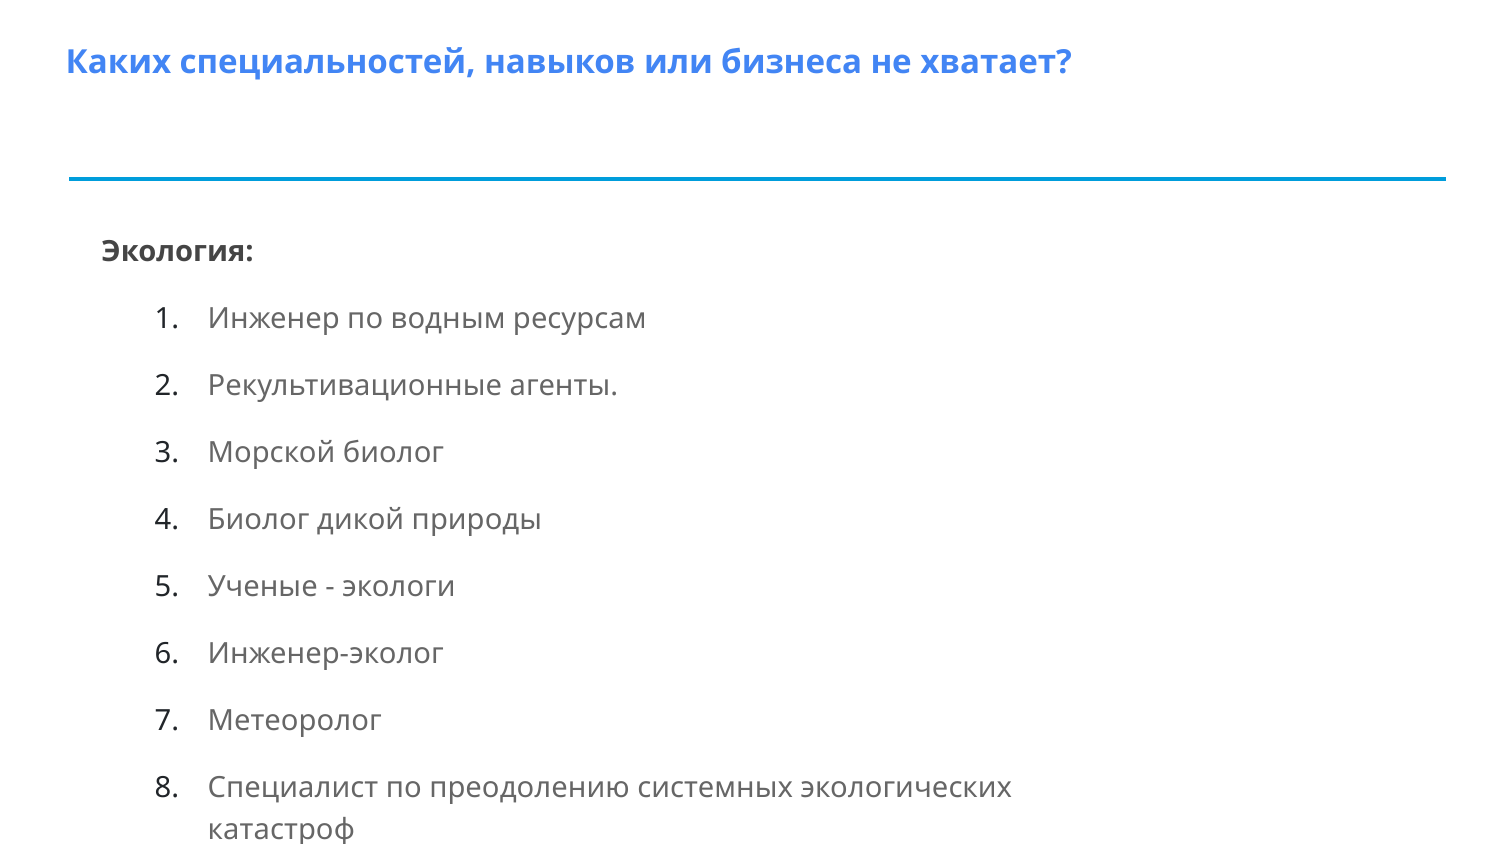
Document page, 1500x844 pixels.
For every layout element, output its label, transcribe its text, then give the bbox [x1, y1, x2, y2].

list Экология: Инженер по водным ресурсам Рекультивационные агенты. Морской биолог Биолог дикой природы Ученые - экологи Инженер-эколог Метеоролог Специалист по преодолению системных экологических катастроф [86, 210, 1121, 844]
title Каких специальностей, навыков или бизнеса не хватает? [50, 25, 1267, 120]
